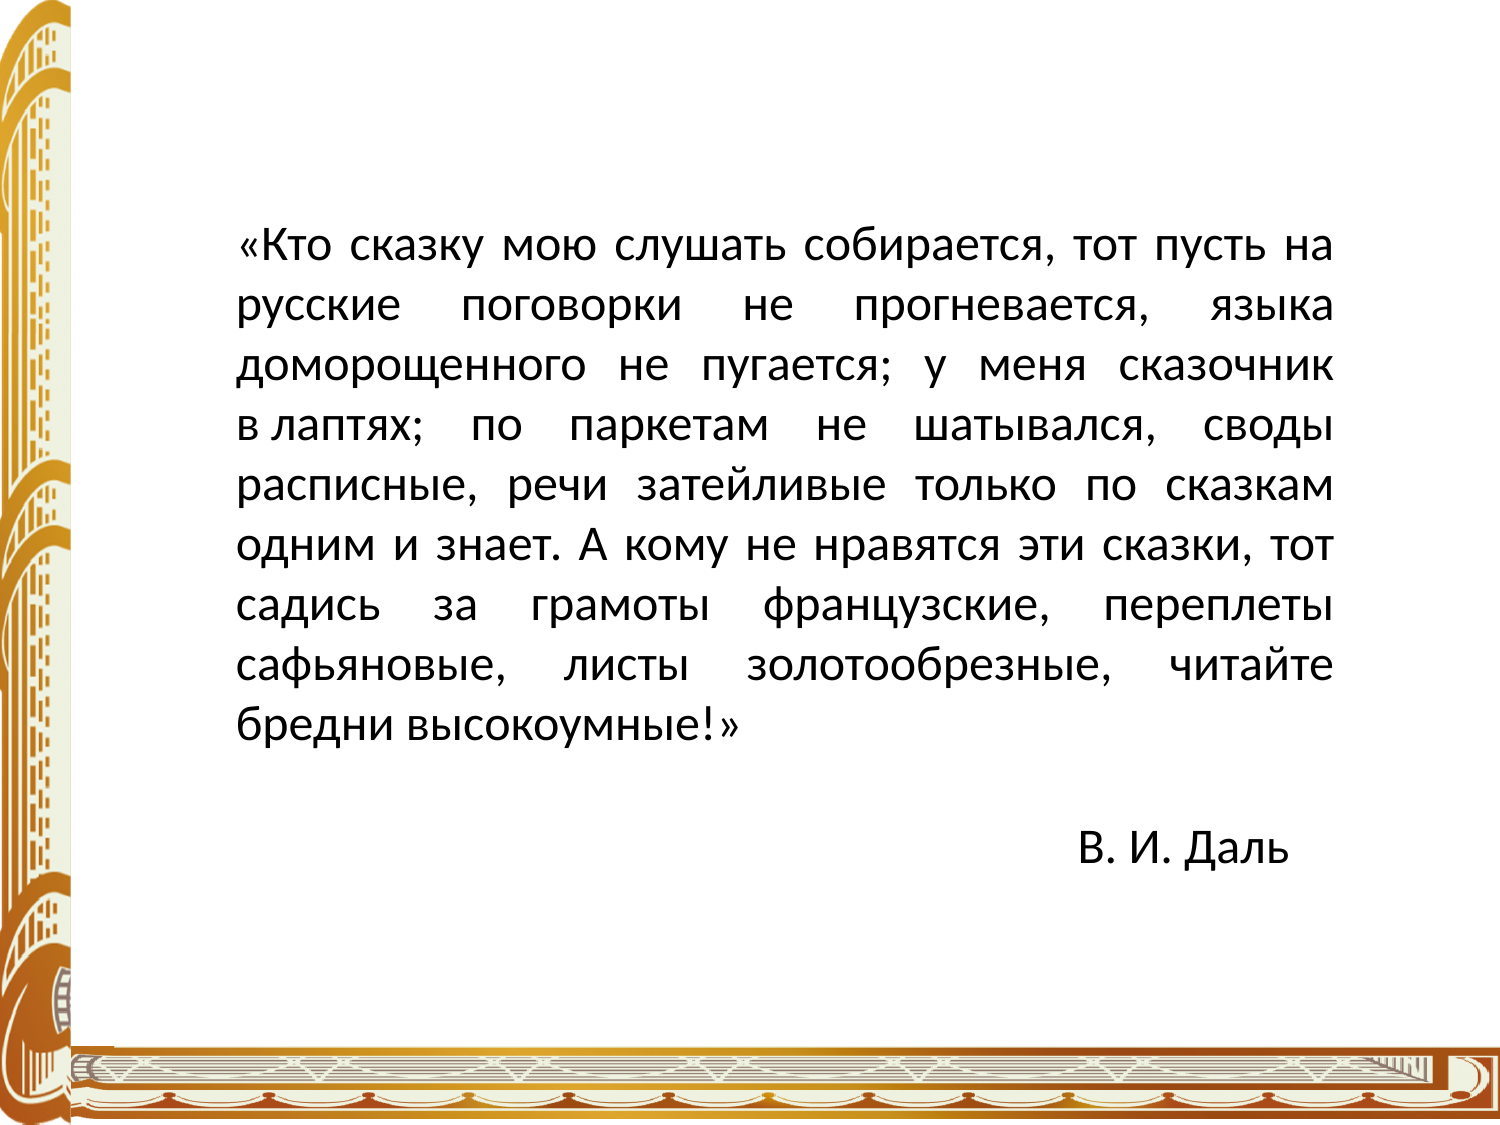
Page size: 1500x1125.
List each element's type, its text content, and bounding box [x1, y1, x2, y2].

text_box В. И. Даль [1051, 805, 1316, 881]
picture [0, 0, 1500, 1125]
text_box «Кто сказку мою слушать собирается, тот пусть на русские поговорки не прогневается, языка доморощенного не пугается; у меня сказочник в лаптях; по паркетам не шатывался, своды расписные, речи затейливые только по сказкам одним и знает. А кому не нравятся эти сказки, тот садись за грамоты французские, переплеты сафьяновые, листы золотообрезные, читайте бредни высокоумные!» [221, 202, 1350, 758]
